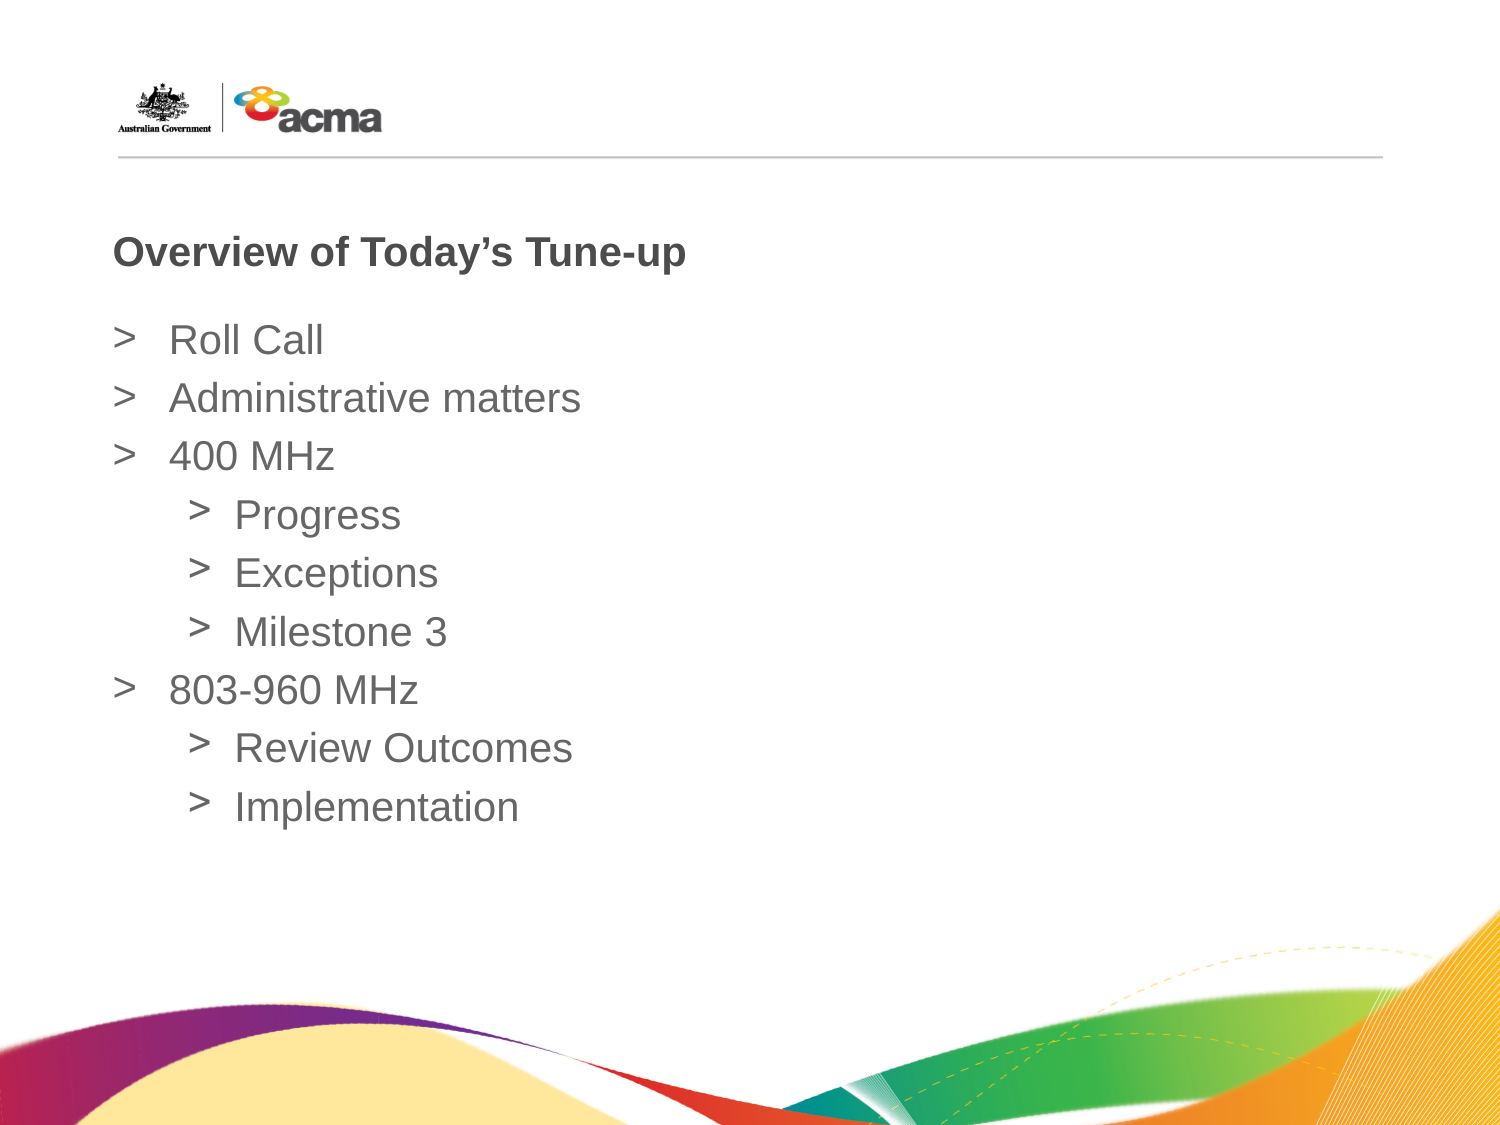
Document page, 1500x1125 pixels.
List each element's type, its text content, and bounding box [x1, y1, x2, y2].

title Overview of Today’s Tune-up [112, 224, 1388, 300]
list Roll Call Administrative matters 400 MHz Progress Exceptions Milestone 3 803-960 MHz Review Outcomes Implementation [112, 312, 1388, 913]
picture [0, 0, 1500, 1125]
